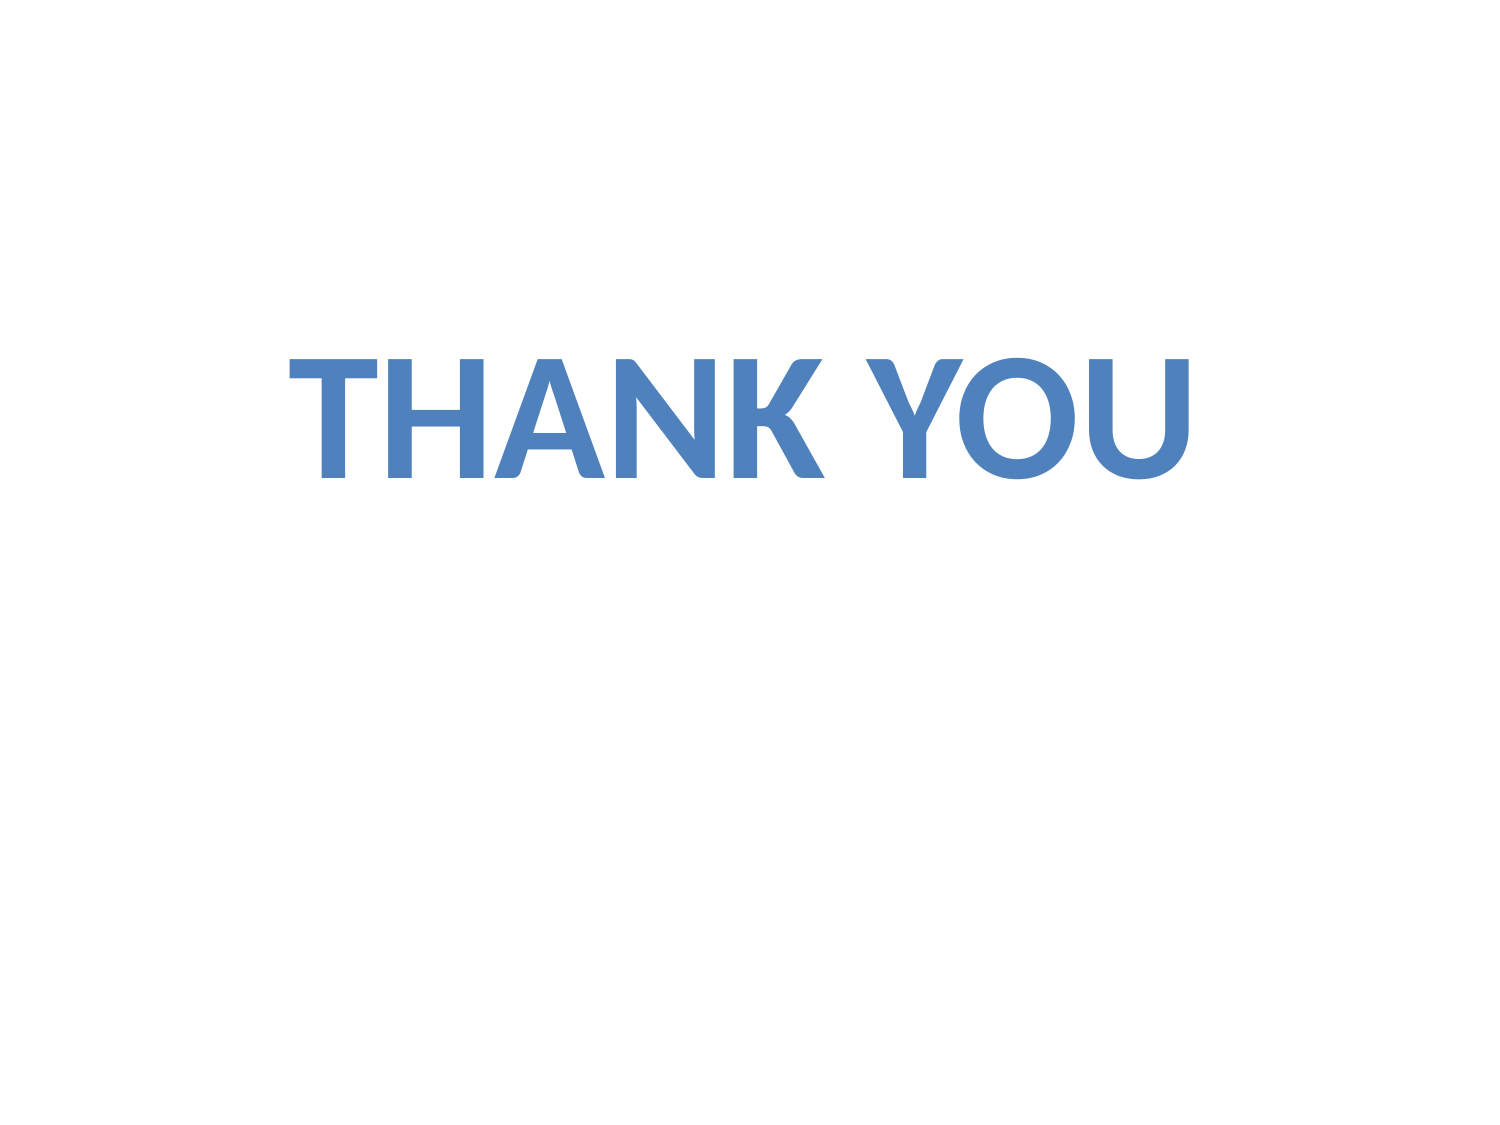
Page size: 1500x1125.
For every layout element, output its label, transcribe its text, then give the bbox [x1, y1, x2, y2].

text_box Thank YOU [273, 287, 1216, 523]
